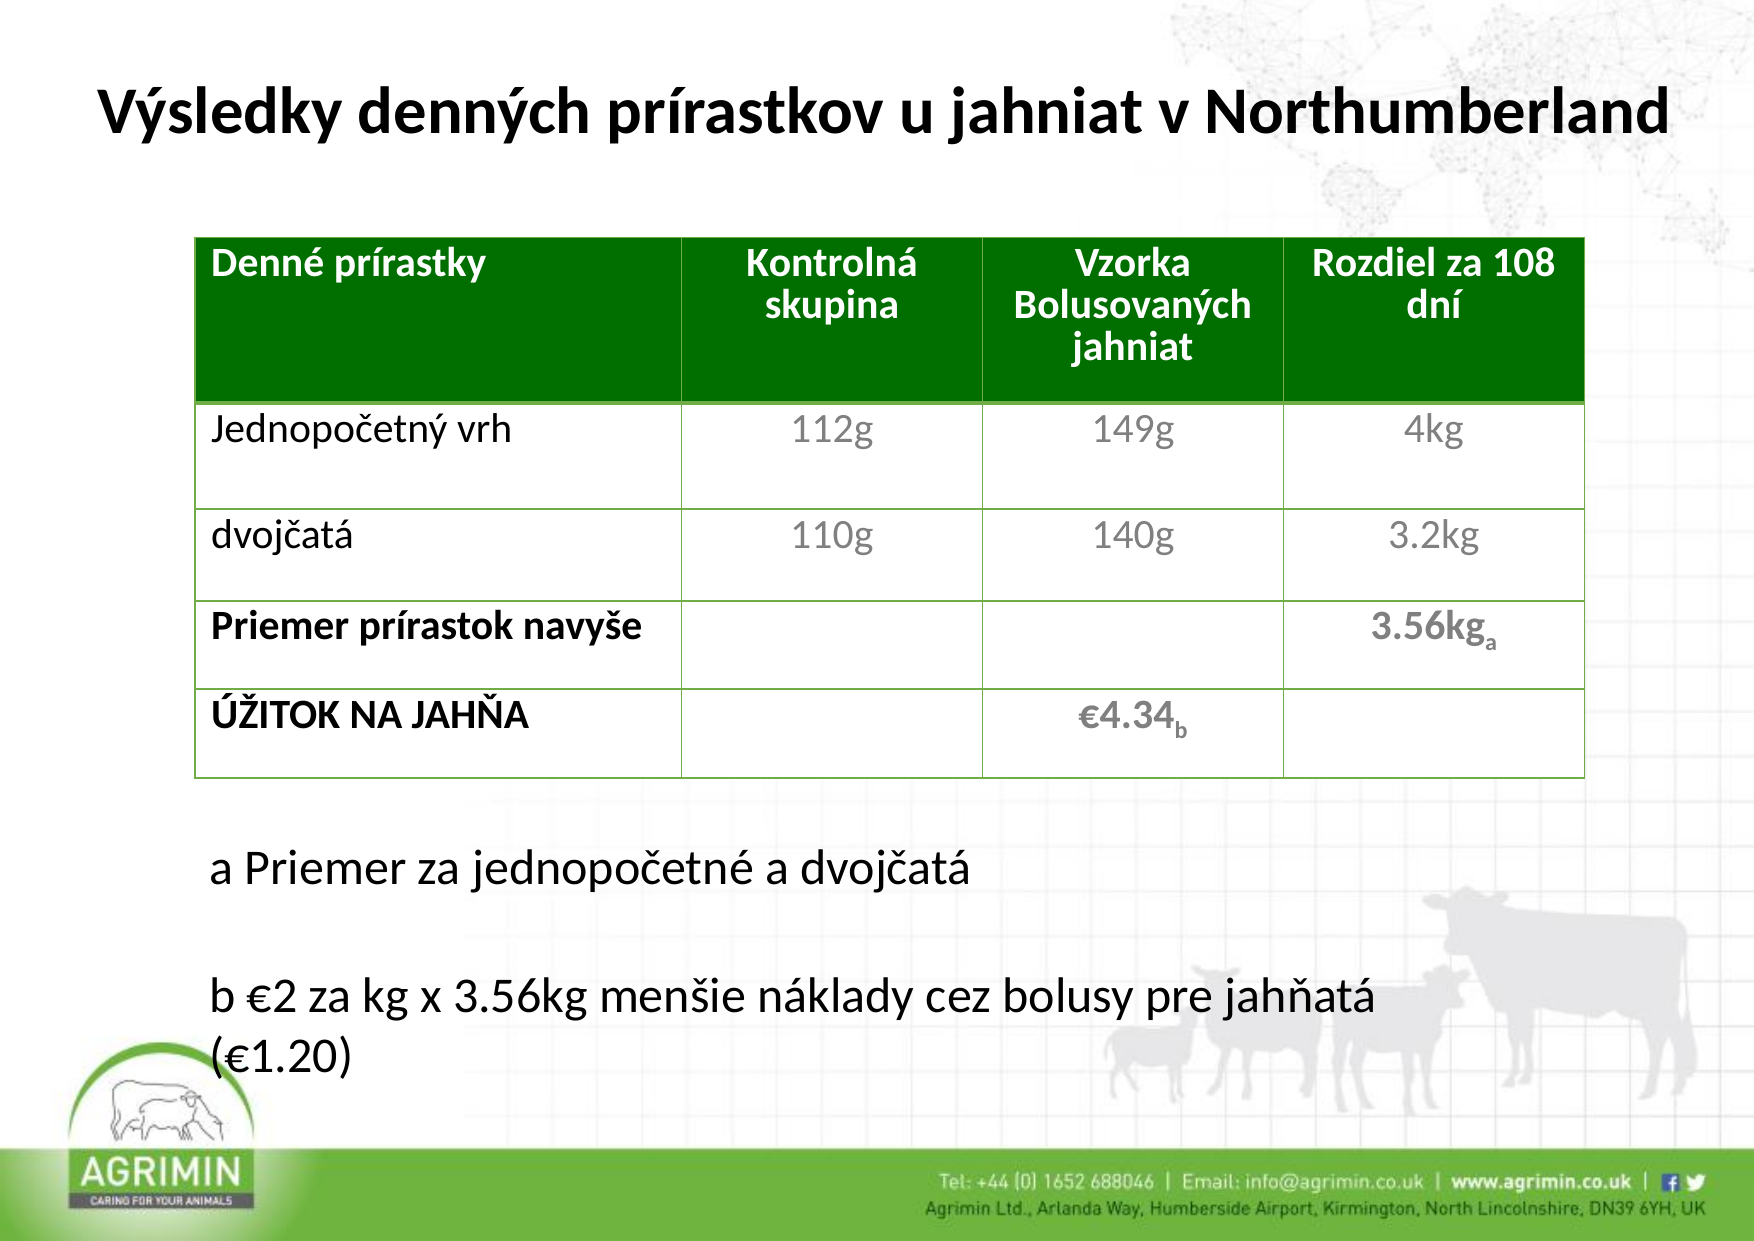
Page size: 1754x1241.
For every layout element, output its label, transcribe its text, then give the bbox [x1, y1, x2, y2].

table_cell 149g [983, 405, 1283, 508]
table_cell Priemer prírastok navyše [196, 602, 681, 688]
table_cell [1284, 690, 1584, 777]
table_cell 140g [983, 510, 1283, 600]
text_box Výsledky denných prírastkov u jahniat v Northumberland [82, 58, 1688, 154]
table_cell ÚŽITOK NA JAHŇA [196, 690, 681, 777]
table_cell [682, 690, 982, 777]
table_header Denné prírastky [196, 238, 681, 401]
table_cell 110g [682, 510, 982, 600]
table_header Rozdiel za 108 dní [1284, 238, 1584, 401]
table_header Kontrolná skupina [682, 238, 982, 401]
table_cell 112g [682, 405, 982, 508]
table_cell Jednopočetný vrh [196, 405, 681, 508]
table_cell [983, 602, 1283, 688]
table_cell dvojčatá [196, 510, 681, 600]
table_cell €4.34b [983, 690, 1283, 777]
table_cell 4kg [1284, 405, 1584, 508]
table_cell 3.2kg [1284, 510, 1584, 600]
table_header Vzorka Bolusovaných jahniat [983, 238, 1283, 401]
picture [0, 0, 1754, 1241]
table_cell [682, 602, 982, 688]
text_box a Priemer za jednopočetné a dvojčatá b €2 za kg x 3.56kg menšie náklady cez bolusy pre jahňatá (€1.20) [194, 827, 1510, 1091]
table_cell 3.56kga [1284, 602, 1584, 688]
